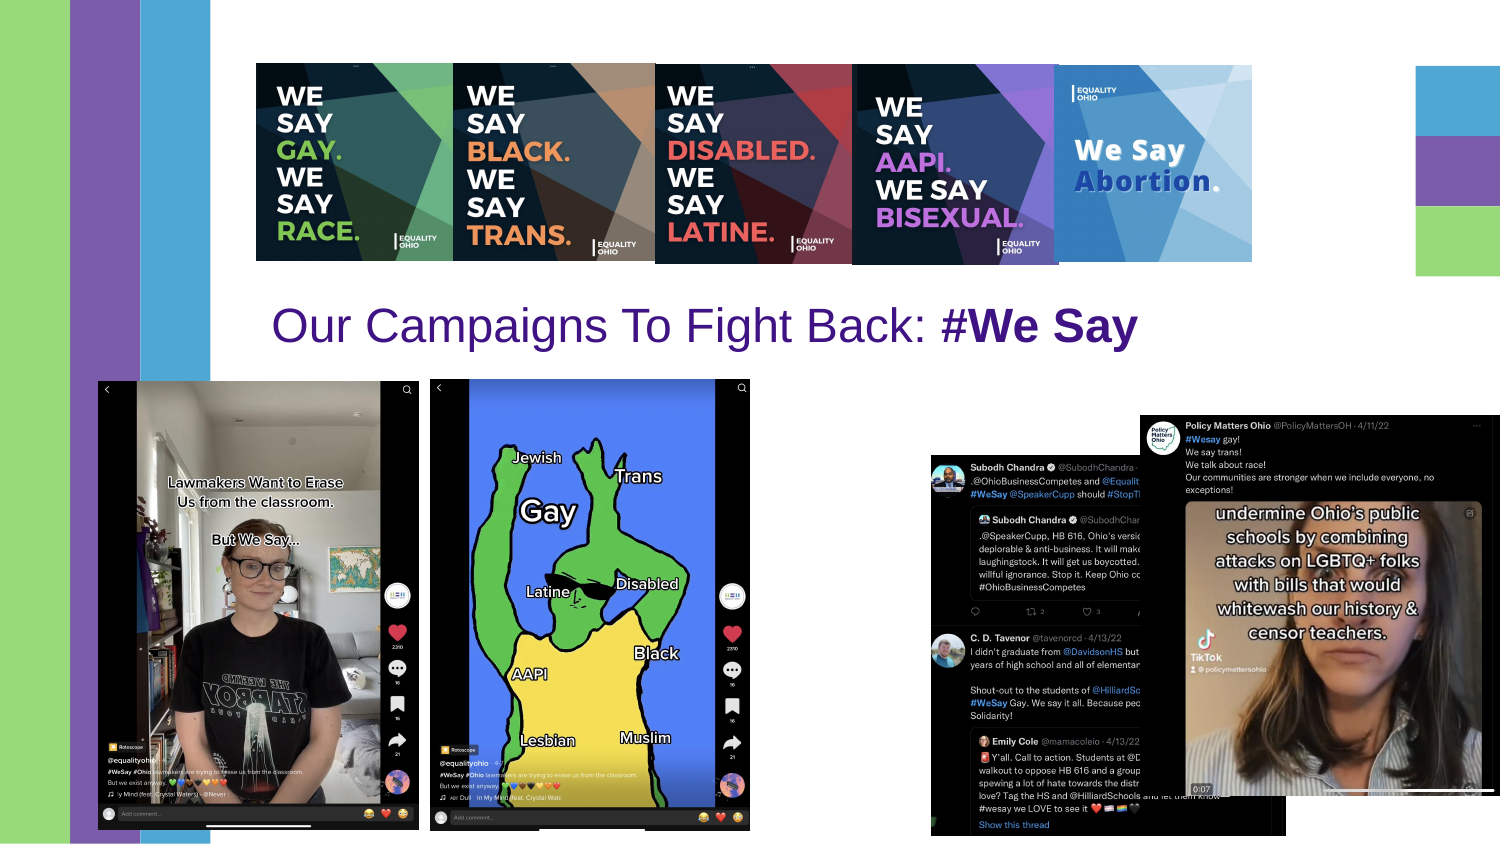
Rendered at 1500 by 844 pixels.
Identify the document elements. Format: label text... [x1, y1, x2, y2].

picture [98, 381, 419, 830]
picture [256, 63, 1252, 265]
picture [430, 379, 751, 831]
picture [931, 415, 1500, 836]
text_box Our Campaigns To Fight Back: #We Say [256, 278, 1500, 367]
